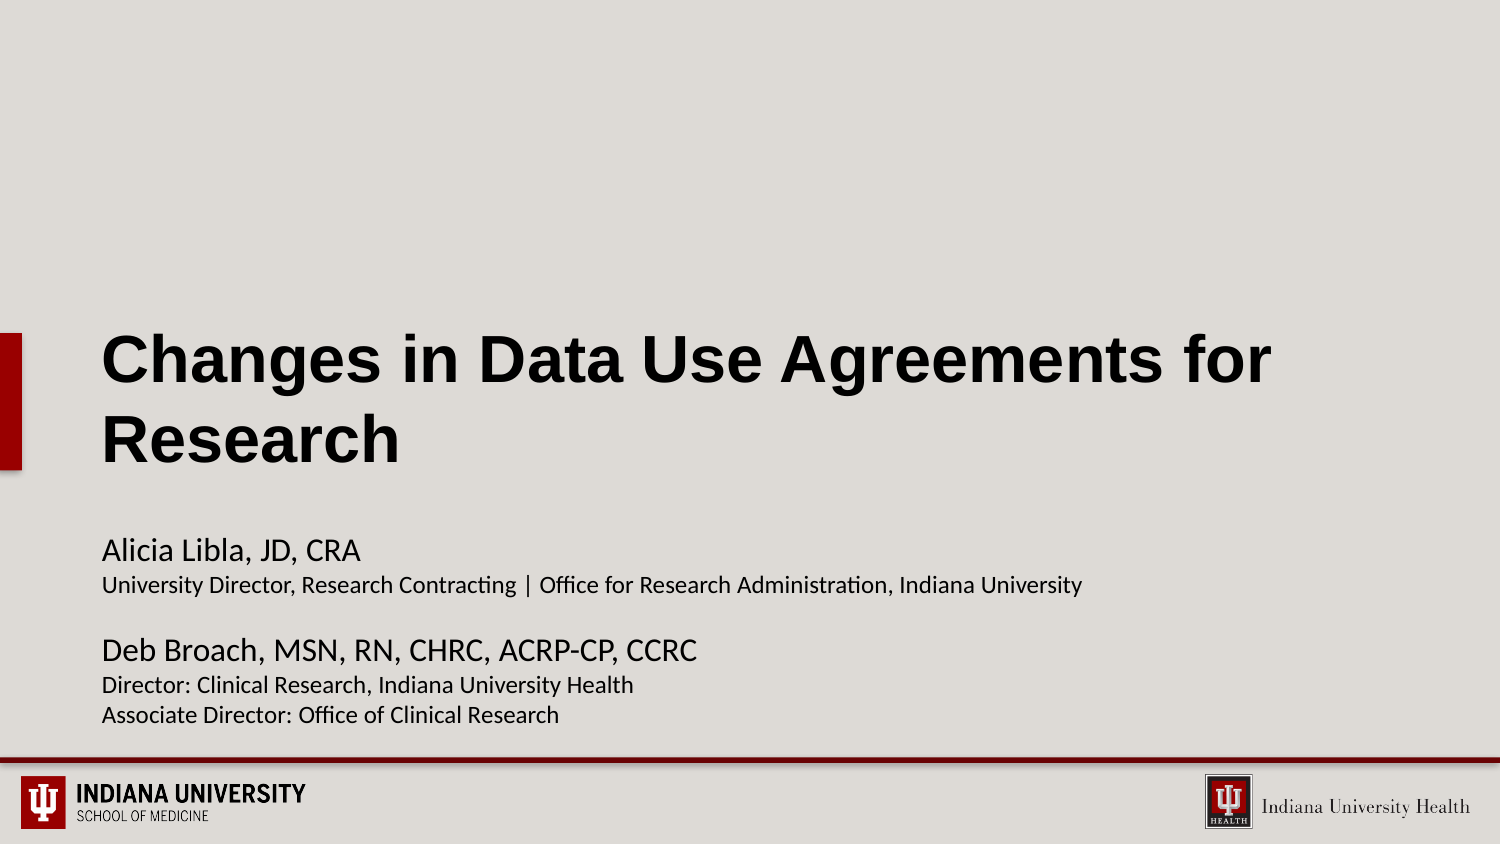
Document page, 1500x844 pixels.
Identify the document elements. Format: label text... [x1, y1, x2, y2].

picture [21, 776, 306, 829]
title Changes in Data Use Agreements for Research [86, 308, 1381, 472]
list Alicia Libla, JD, CRA University Director, Research Contracting | Office for Research Administration, Indiana University Deb Broach, MSN, RN, CHRC, ACRP-CP, CCRC Director: Clinical Research, Indiana University Health Associate Director: Office of Clinical Research [87, 514, 1356, 743]
picture [1205, 774, 1470, 829]
